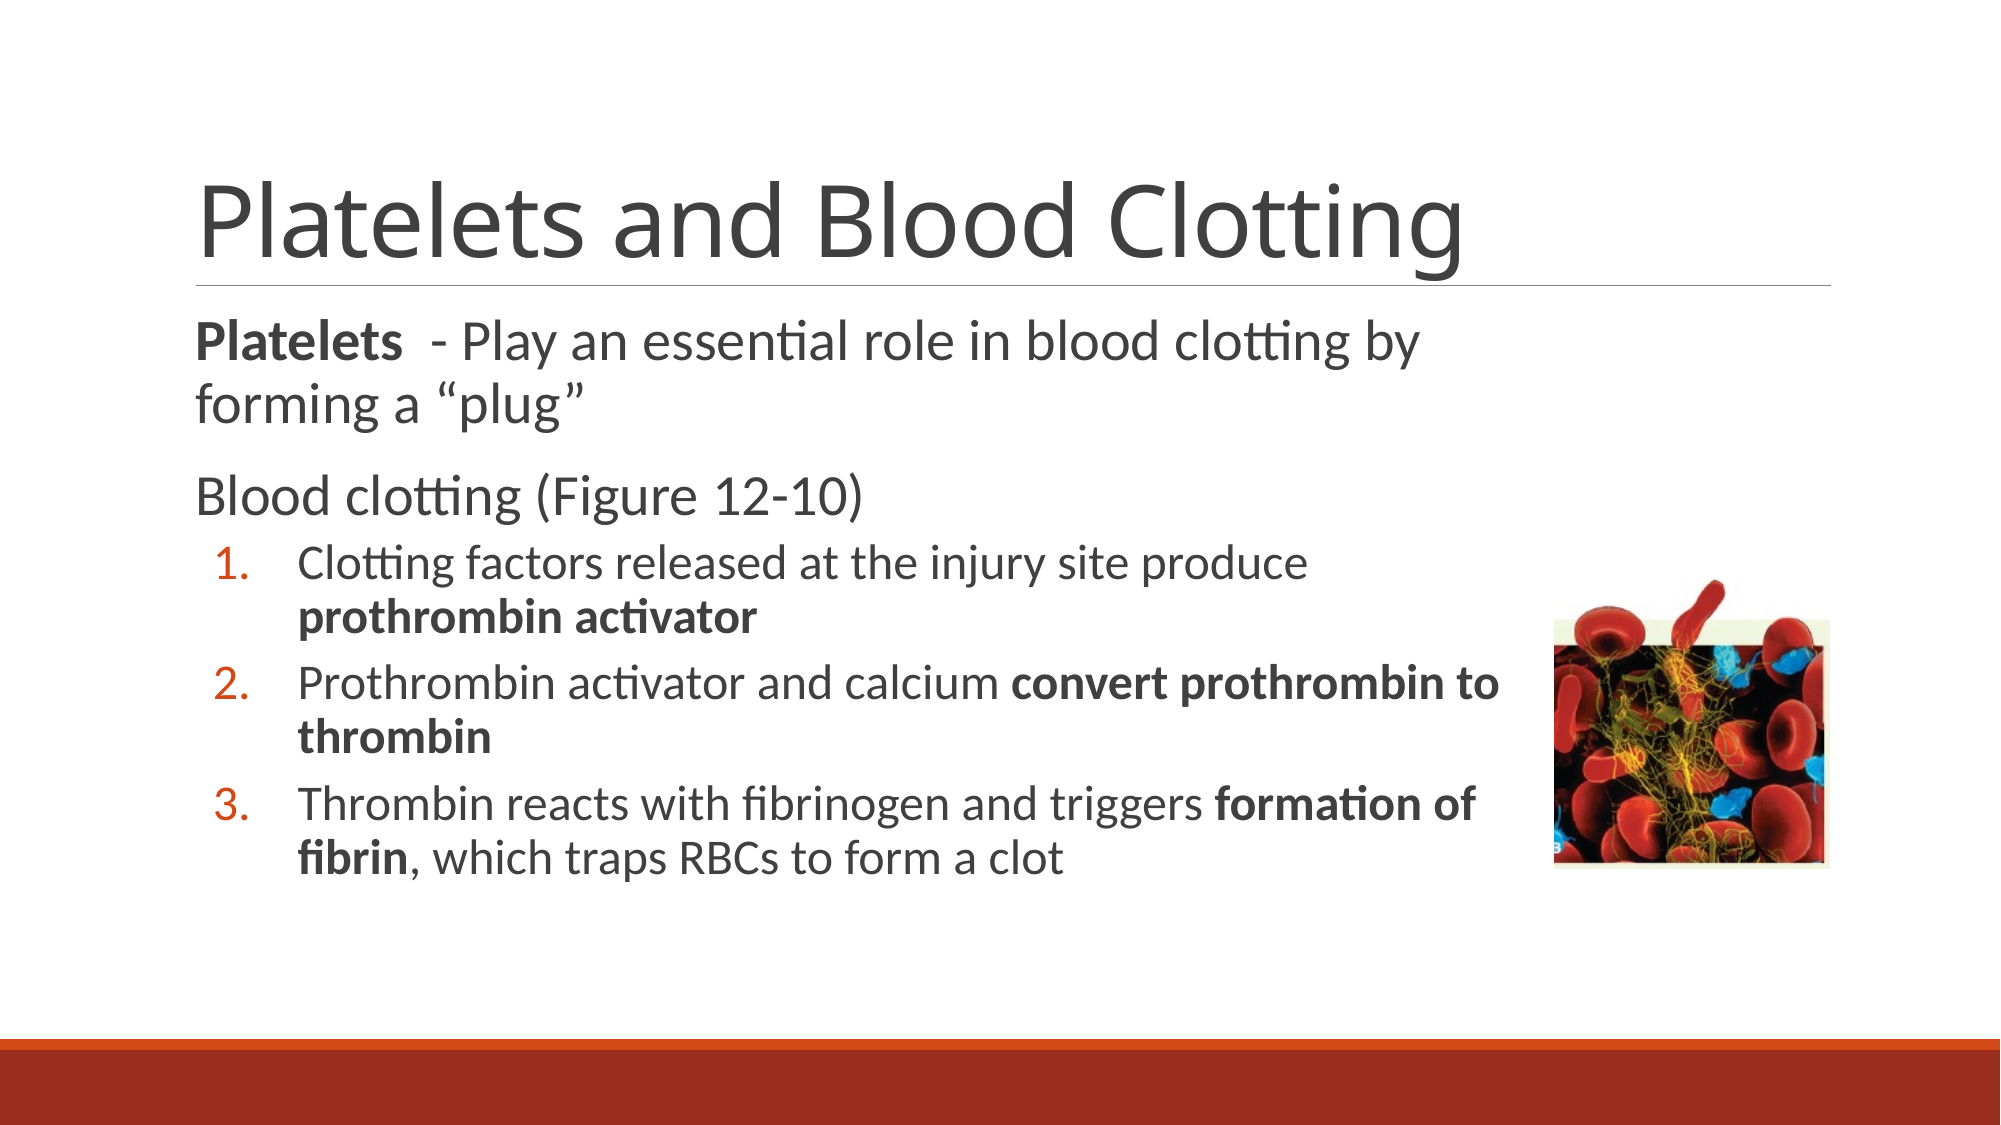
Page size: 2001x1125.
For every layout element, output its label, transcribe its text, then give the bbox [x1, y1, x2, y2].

list Platelets - Play an essential role in blood clotting by forming a “plug” Blood clotting (Figure 12-10) Clotting factors released at the injury site produce prothrombin activator Prothrombin activator and calcium convert prothrombin to thrombin Thrombin reacts with fibrinogen and triggers formation of fibrin, which traps RBCs to form a clot [180, 302, 1537, 963]
picture [1553, 578, 1831, 869]
title Platelets and Blood Clotting [180, 47, 1830, 285]
